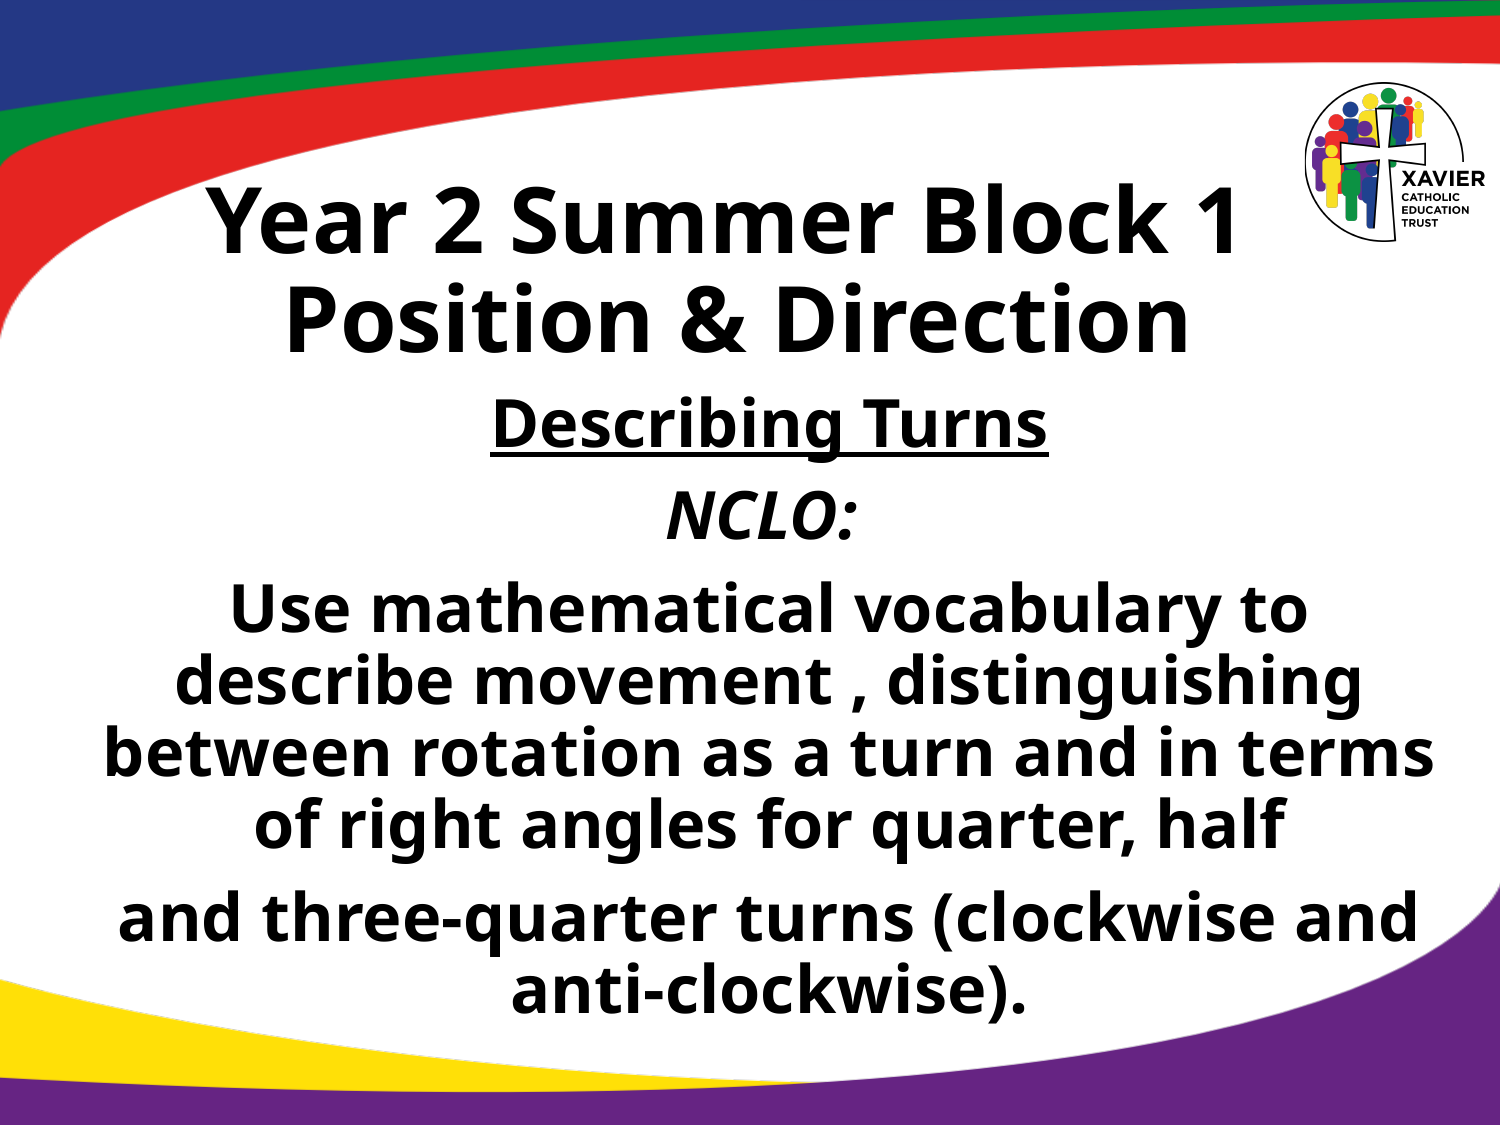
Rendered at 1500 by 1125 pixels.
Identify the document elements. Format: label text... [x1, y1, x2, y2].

list Describing Turns NCLO: Use mathematical vocabulary to describe movement , distinguishing between rotation as a turn and in terms of right angles for quarter, half and three-quarter turns (clockwise and anti-clockwise). [71, 382, 1469, 981]
title Year 2 Summer Block 1 Position & Direction [71, 164, 1405, 382]
